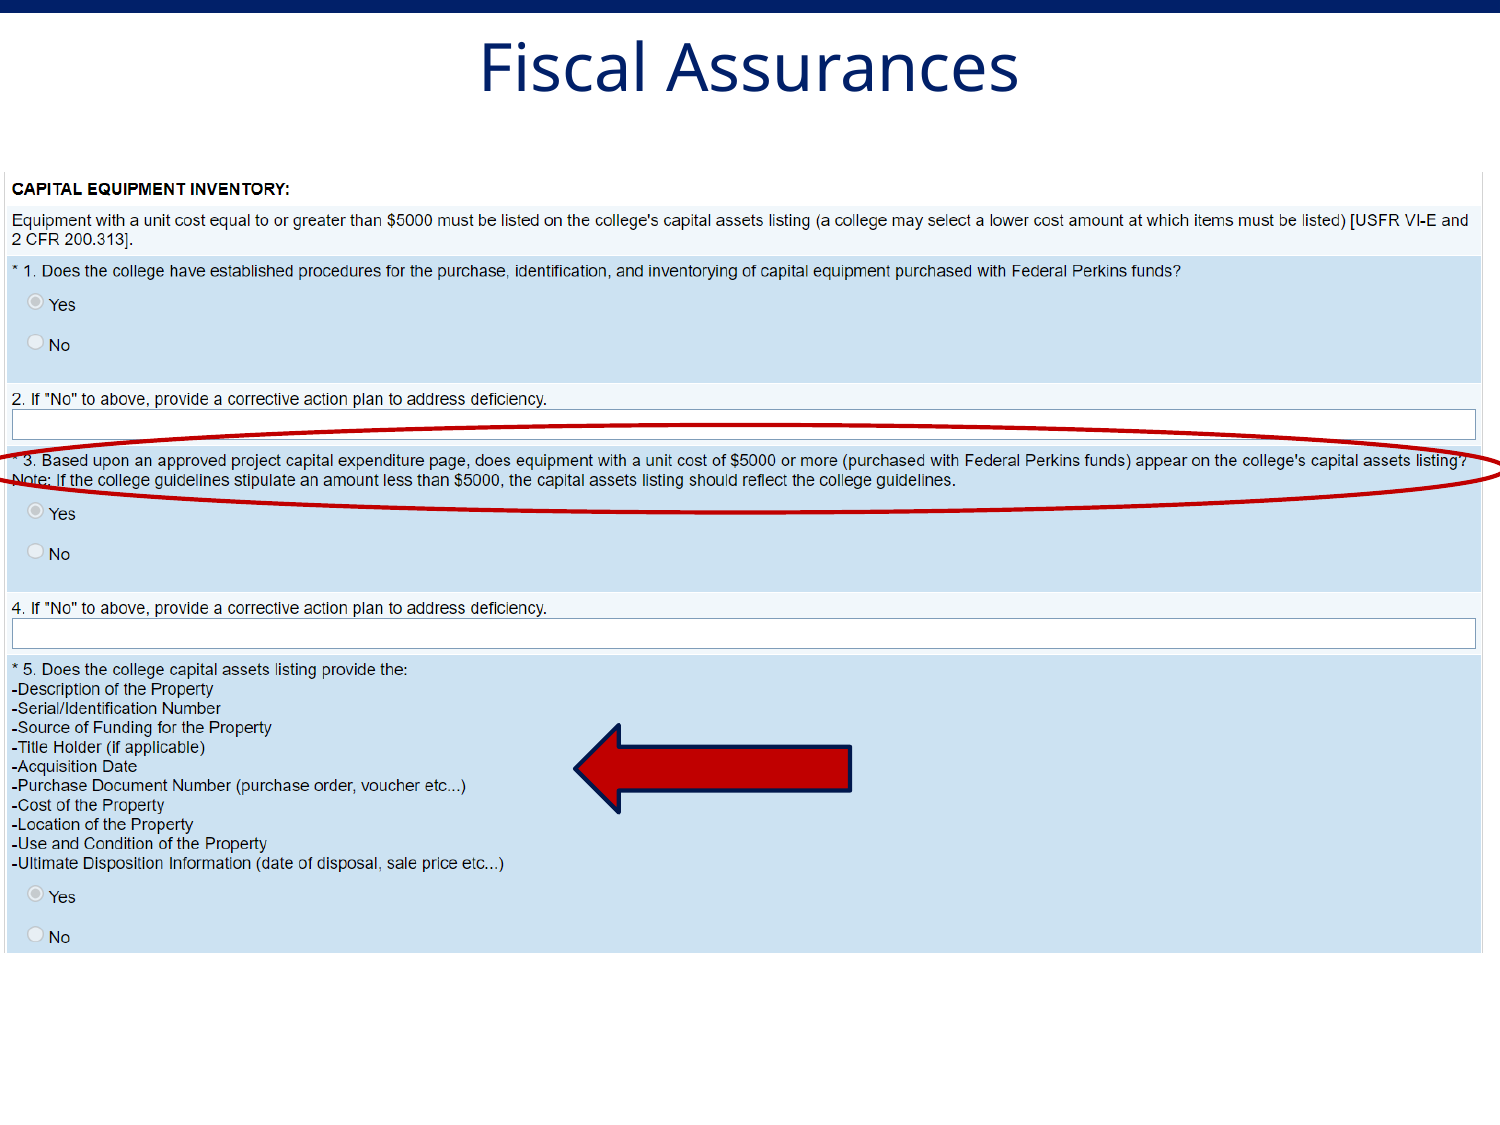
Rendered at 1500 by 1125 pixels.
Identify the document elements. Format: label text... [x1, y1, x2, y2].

picture [0, 171, 1500, 953]
title Fiscal Assurances [169, 24, 1331, 106]
